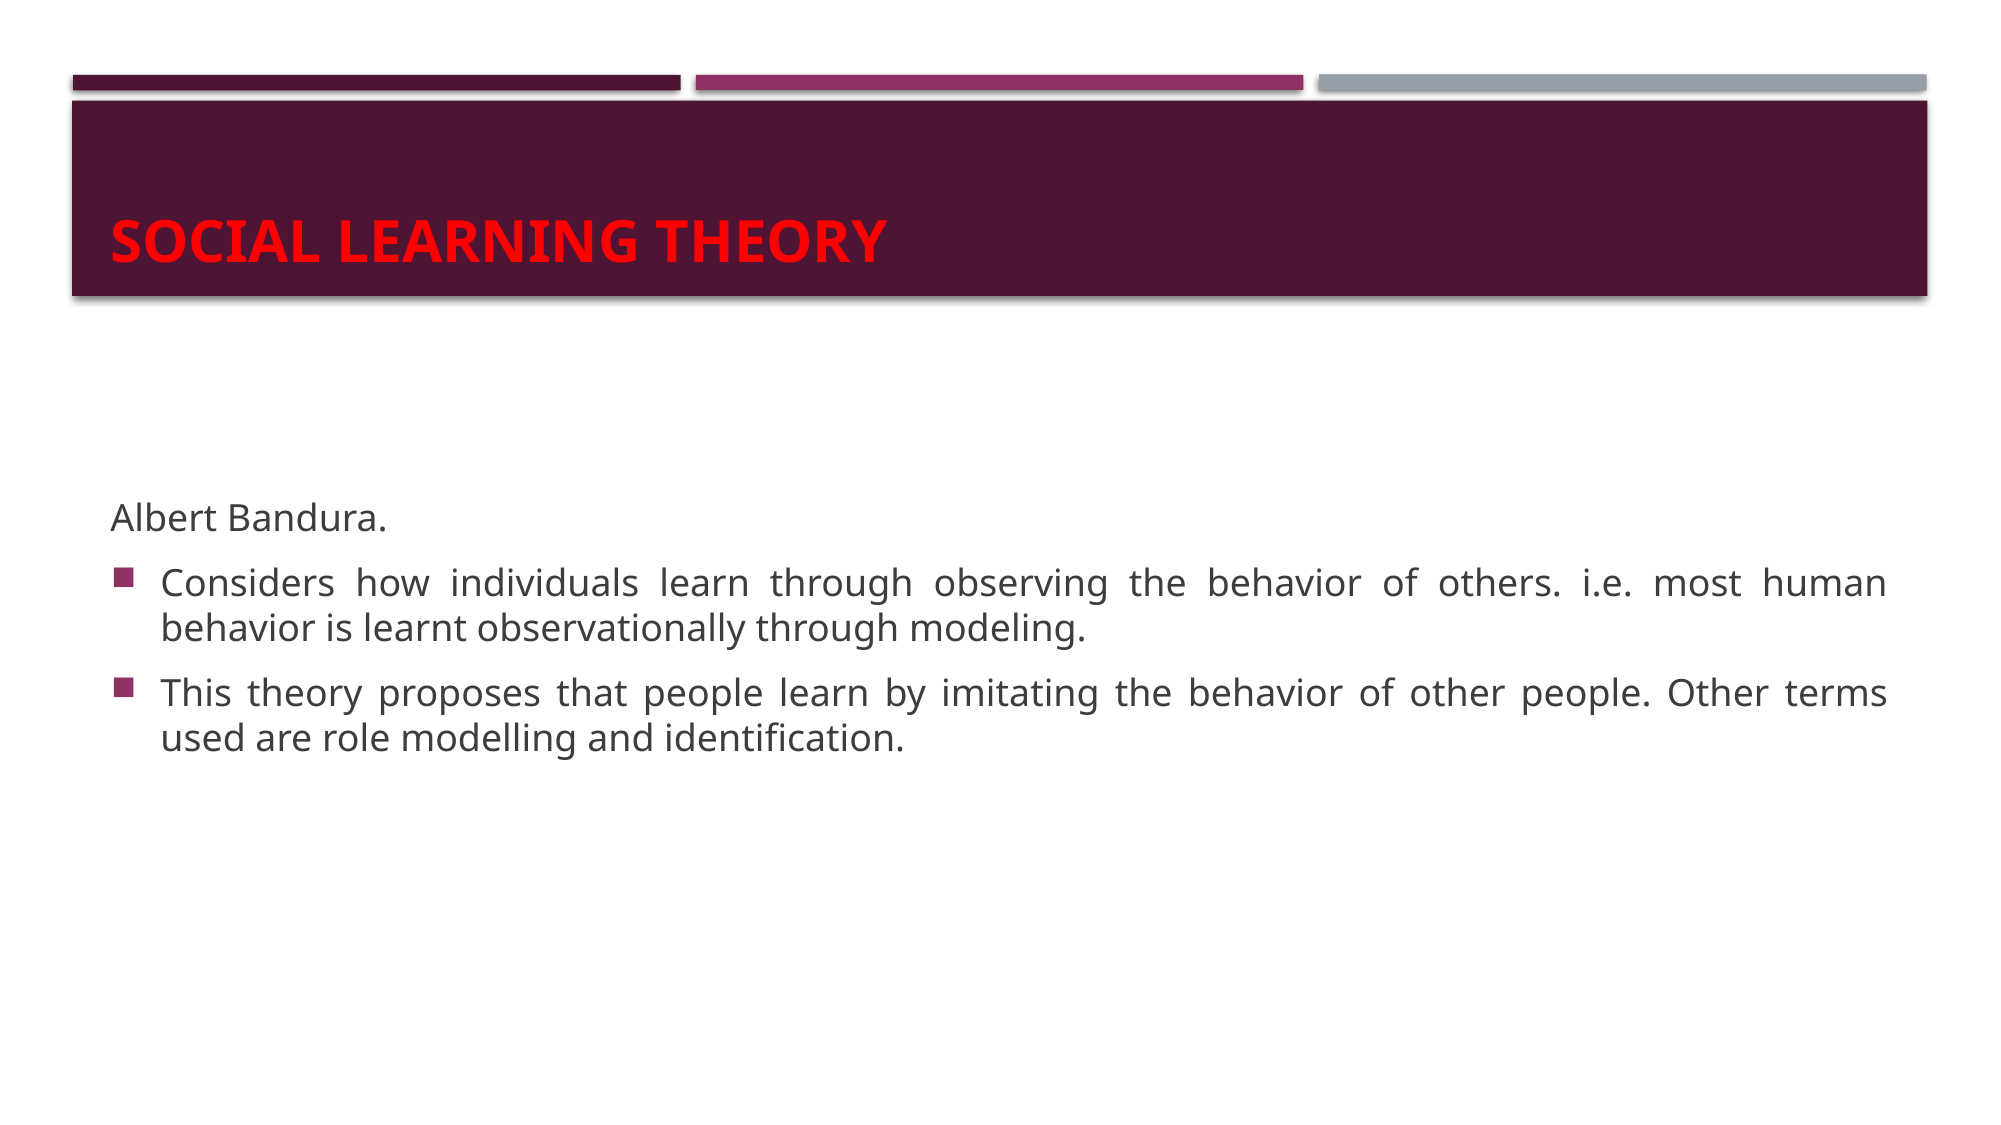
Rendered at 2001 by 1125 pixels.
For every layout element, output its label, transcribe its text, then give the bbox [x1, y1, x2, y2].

list Albert Bandura. Considers how individuals learn through observing the behavior of others. i.e. most human behavior is learnt observationally through modeling. This theory proposes that people learn by imitating the behavior of other people. Other terms used are role modelling and identification. [95, 357, 1905, 962]
title Social Learning Theory [95, 115, 1905, 282]
